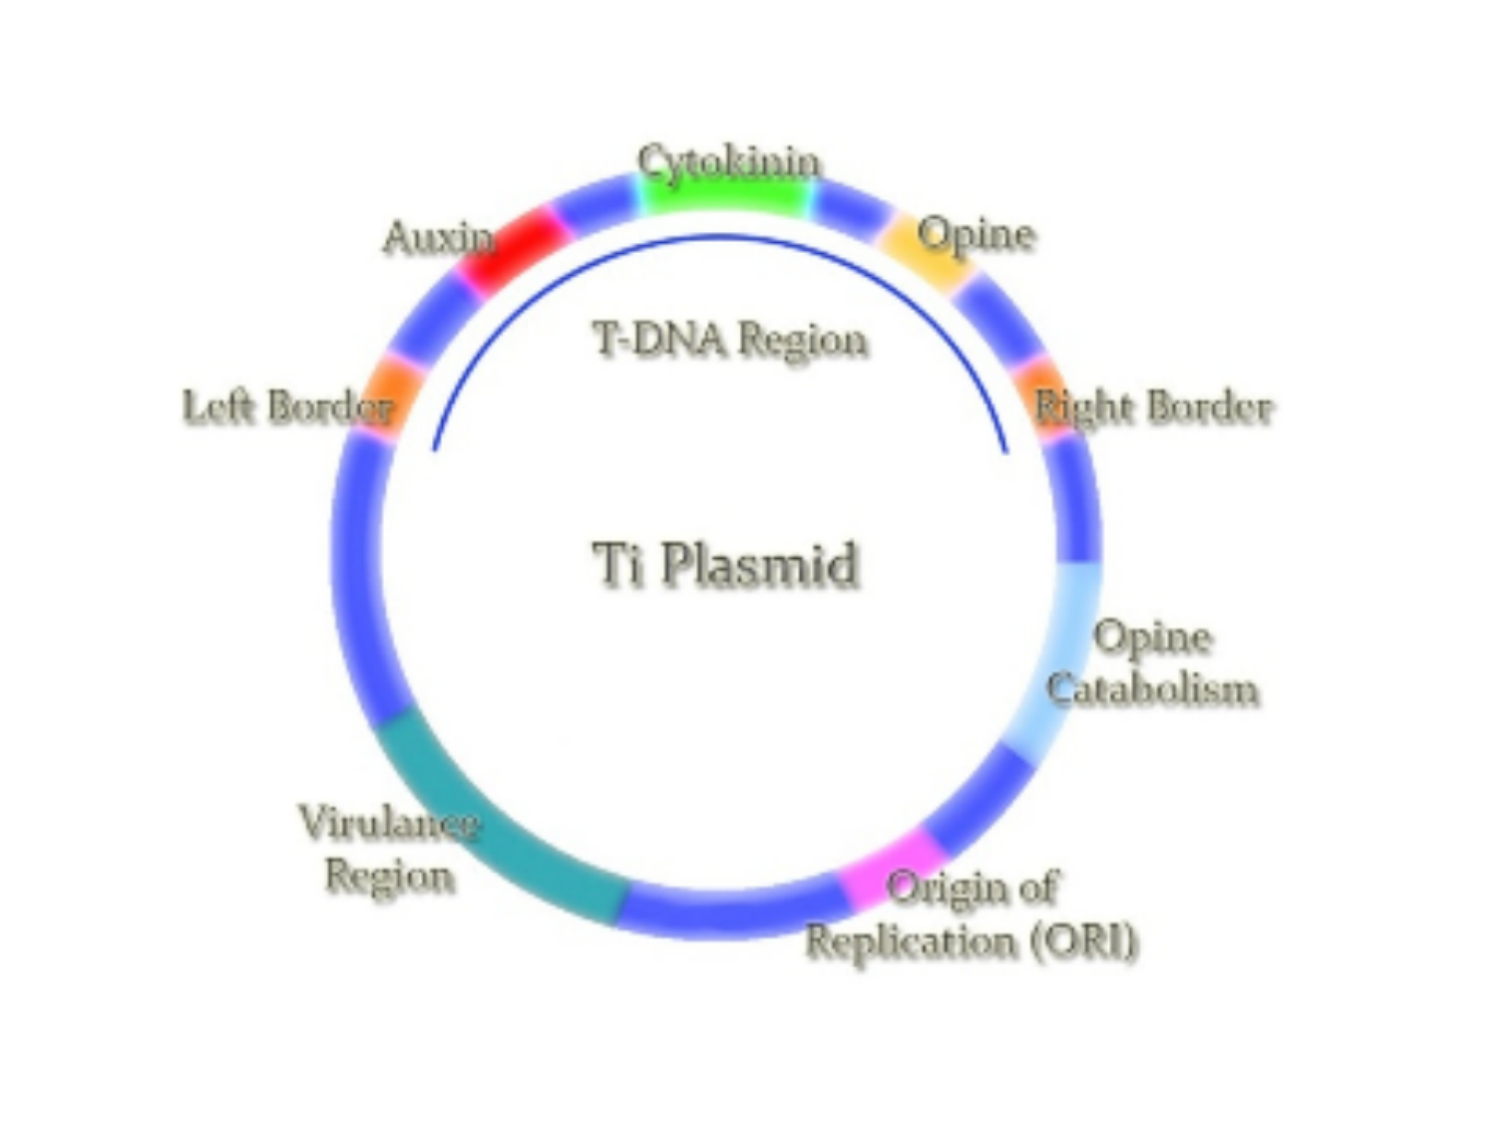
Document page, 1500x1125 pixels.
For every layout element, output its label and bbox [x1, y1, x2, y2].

picture [176, 131, 1324, 994]
